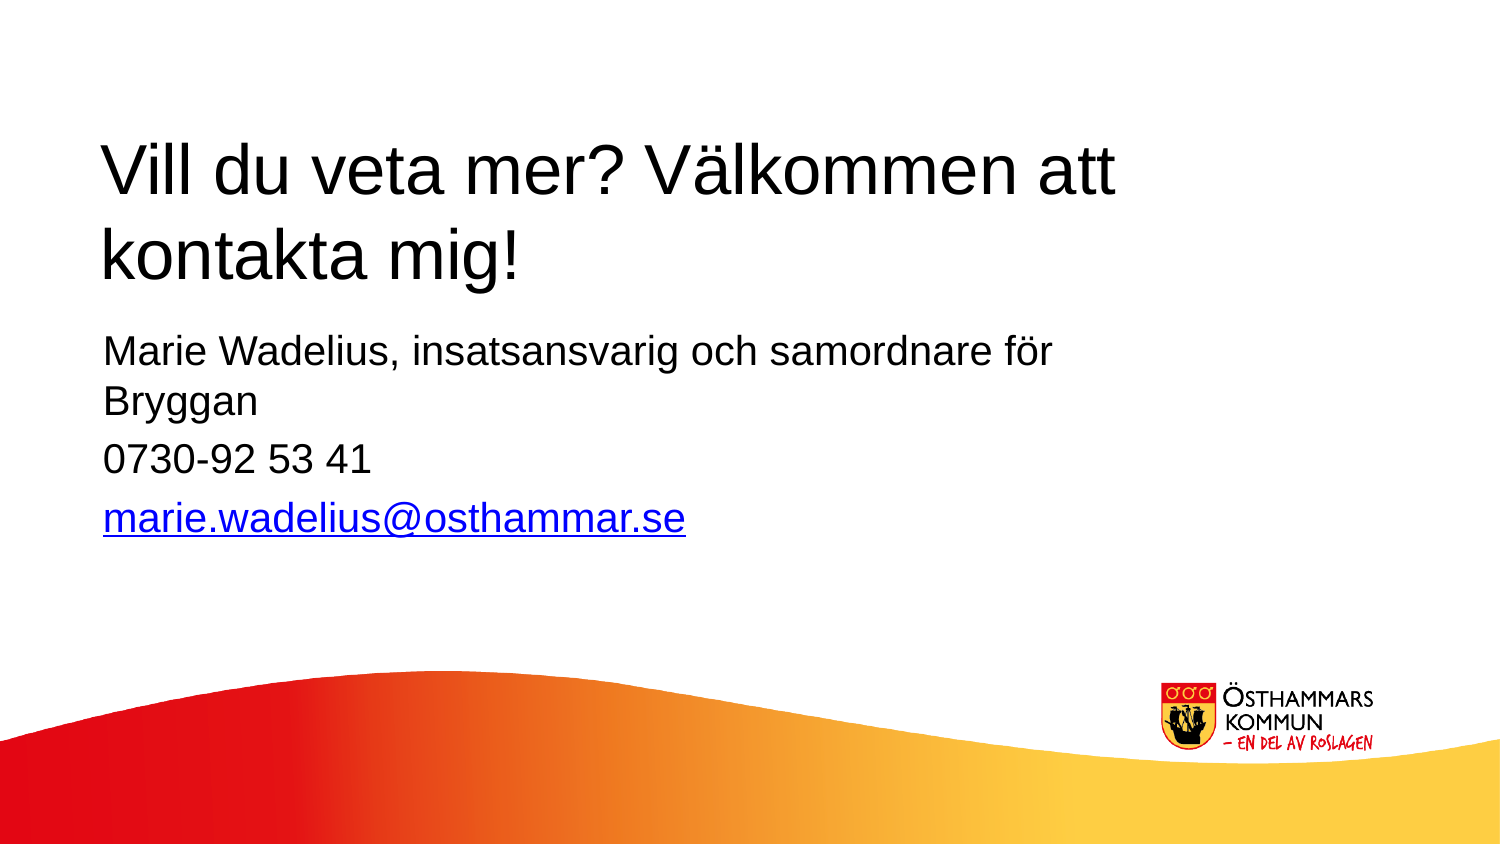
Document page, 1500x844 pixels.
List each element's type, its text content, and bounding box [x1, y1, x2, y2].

picture [0, 671, 1500, 844]
list Vill du veta mer? Välkommen att kontakta mig! [85, 116, 1144, 192]
list Marie Wadelius, insatsansvarig och samordnare för Bryggan 0730-92 53 41 marie.wadelius@osthammar.se [88, 258, 1144, 620]
